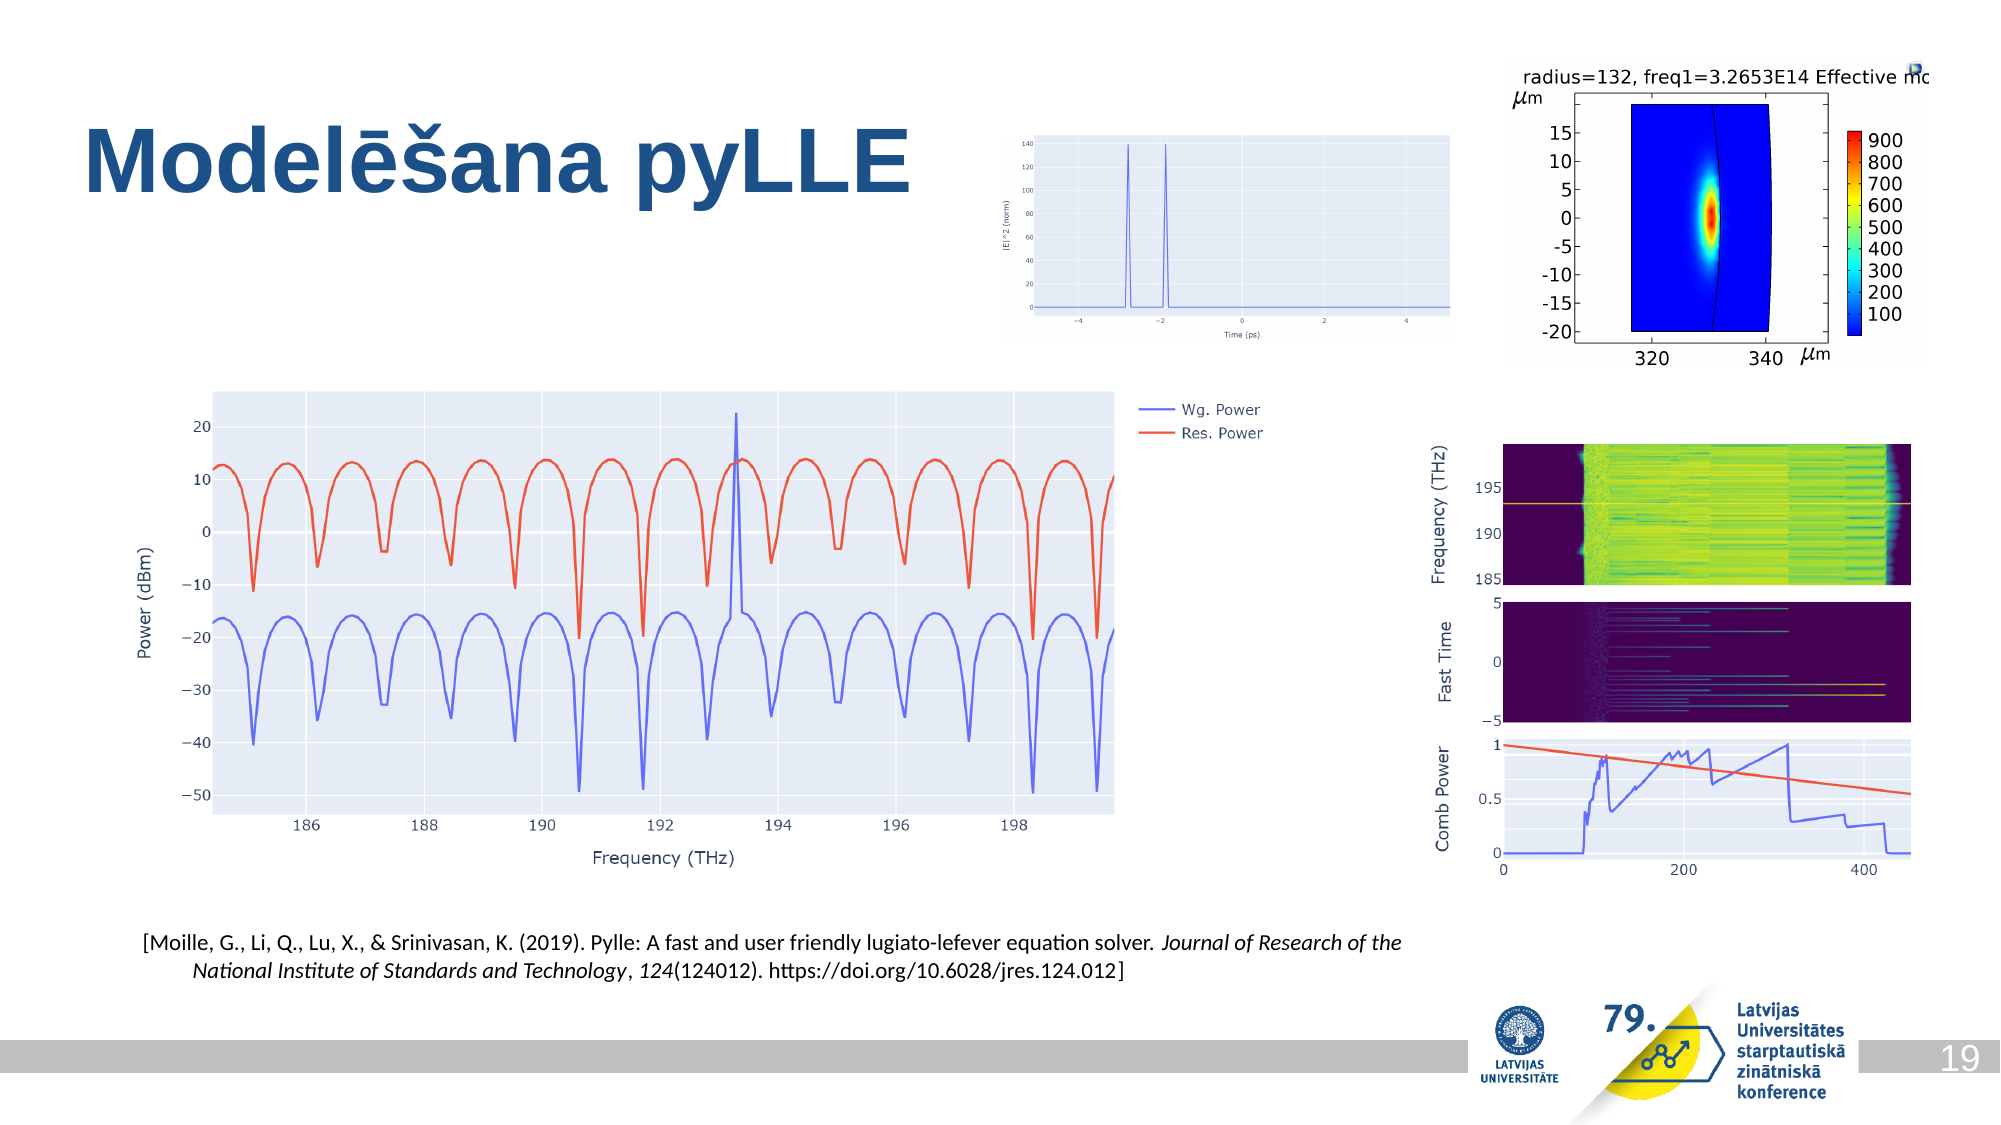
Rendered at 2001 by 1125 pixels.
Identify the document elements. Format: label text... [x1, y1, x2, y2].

slide_number 19 [1910, 1026, 2000, 1081]
title Modelēšana pyLLE [1929, 72, 1939, 253]
picture [999, 133, 1453, 342]
title Modelēšana pyLLE [68, 72, 1510, 253]
picture [1421, 438, 1911, 881]
picture [130, 376, 1269, 871]
text_box [Moille, G., Li, Q., Lu, X., & Srinivasan, K. (2019). Pylle: A fast and user friendly lugiato-lefever equation solver. Journal of Research of the National Institute of Standards and Technology, 124(124012). https://doi.org/10.6028/jres.124.012] [127, 920, 1460, 990]
picture [1481, 968, 1845, 1125]
picture [1510, 55, 1929, 370]
